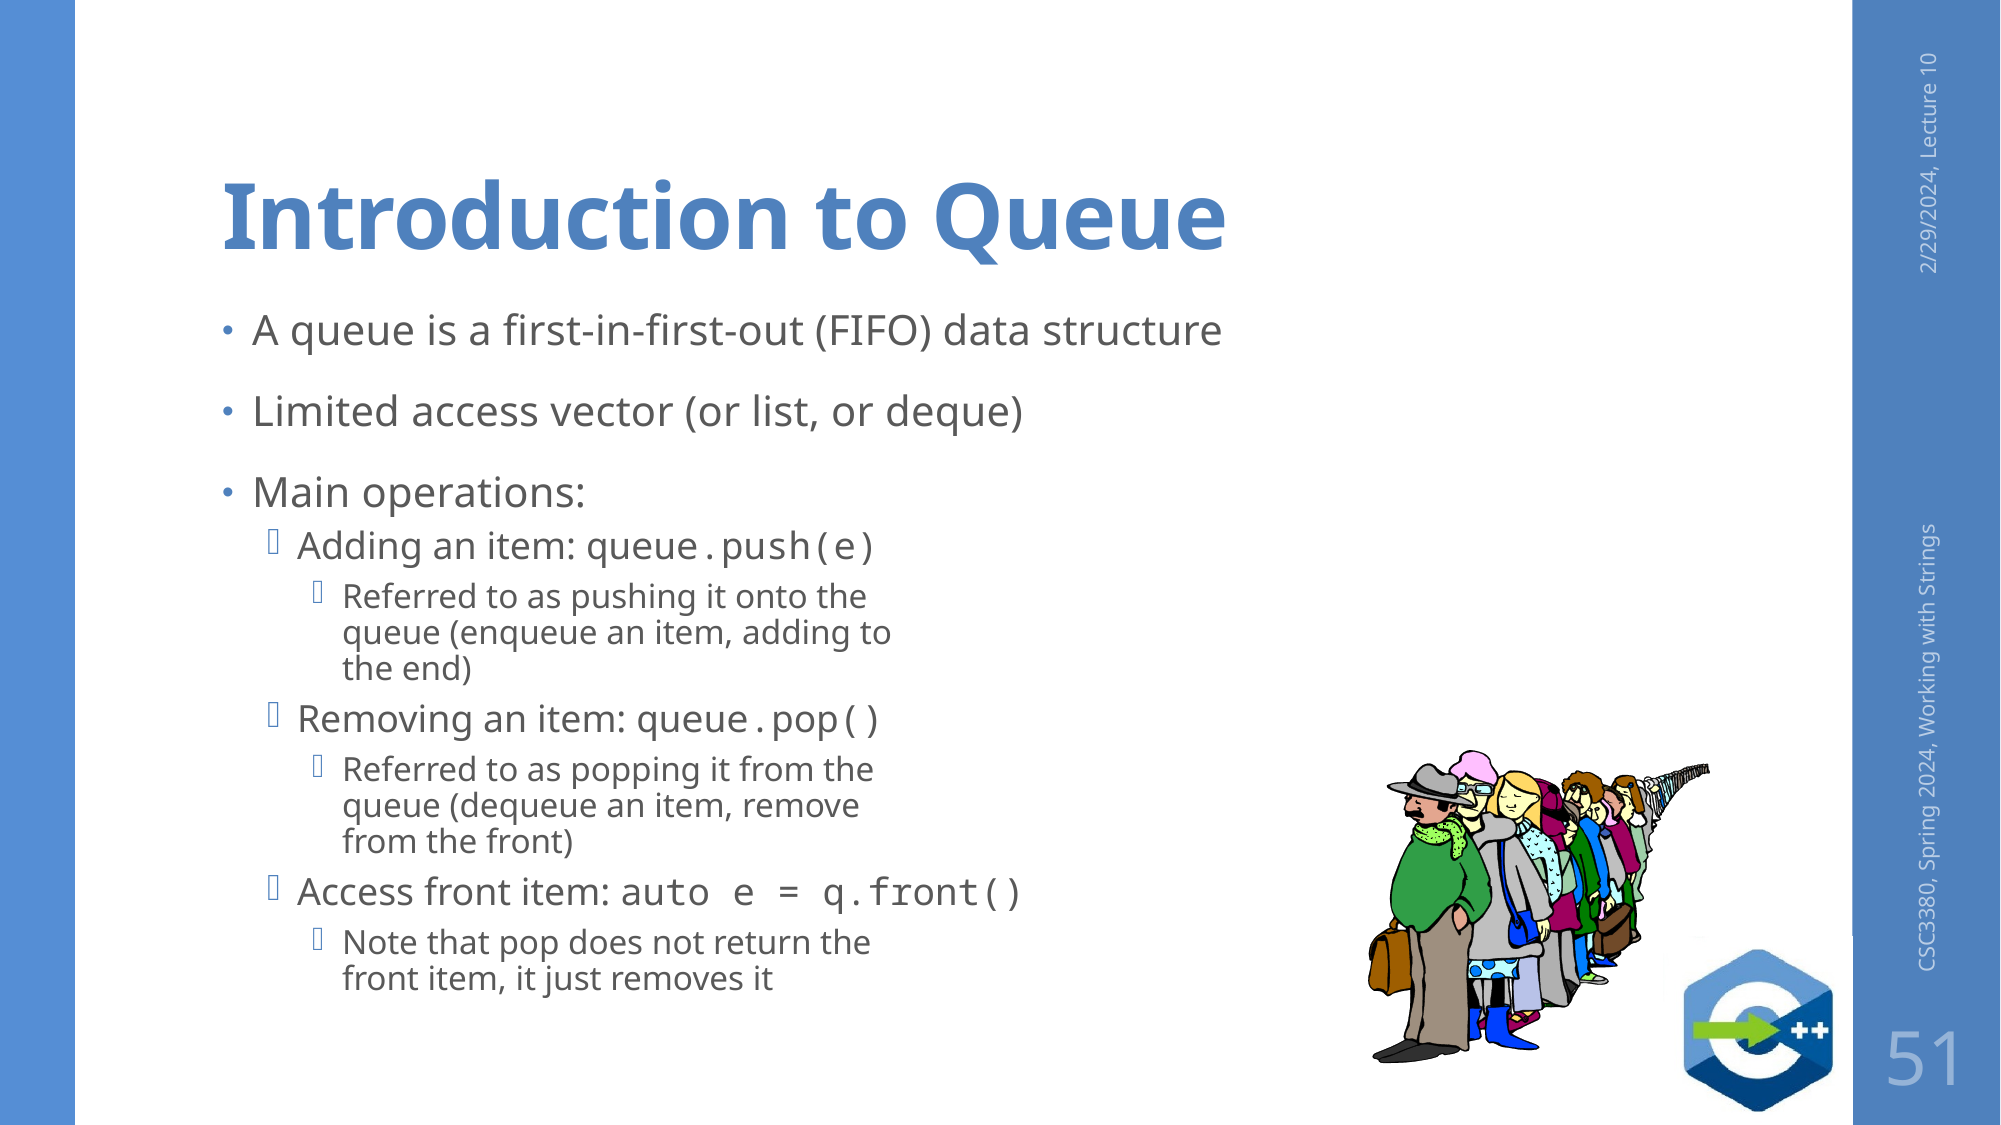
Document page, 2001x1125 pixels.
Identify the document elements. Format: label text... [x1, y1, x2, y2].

footer CSC3380, Spring 2024, Working with Strings [1897, 400, 1958, 988]
picture [1362, 749, 1853, 1125]
list A queue is a first-in-first-out (FIFO) data structure Limited access vector (or list, or deque) Main operations: Adding an item: queue.push(e) Referred to as pushing it onto the queue (enqueue an item, adding to the end) Removing an item: queue.pop() Referred to as popping it from the queue (dequeue an item, remove from the front) Access front item: auto e = q.front() Note that pop does not return the front item, it just removes it [206, 299, 1617, 1014]
slide_number 51 [1852, 1012, 2000, 1110]
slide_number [1897, 37, 1958, 351]
title Introduction to Queue [206, 48, 1797, 278]
